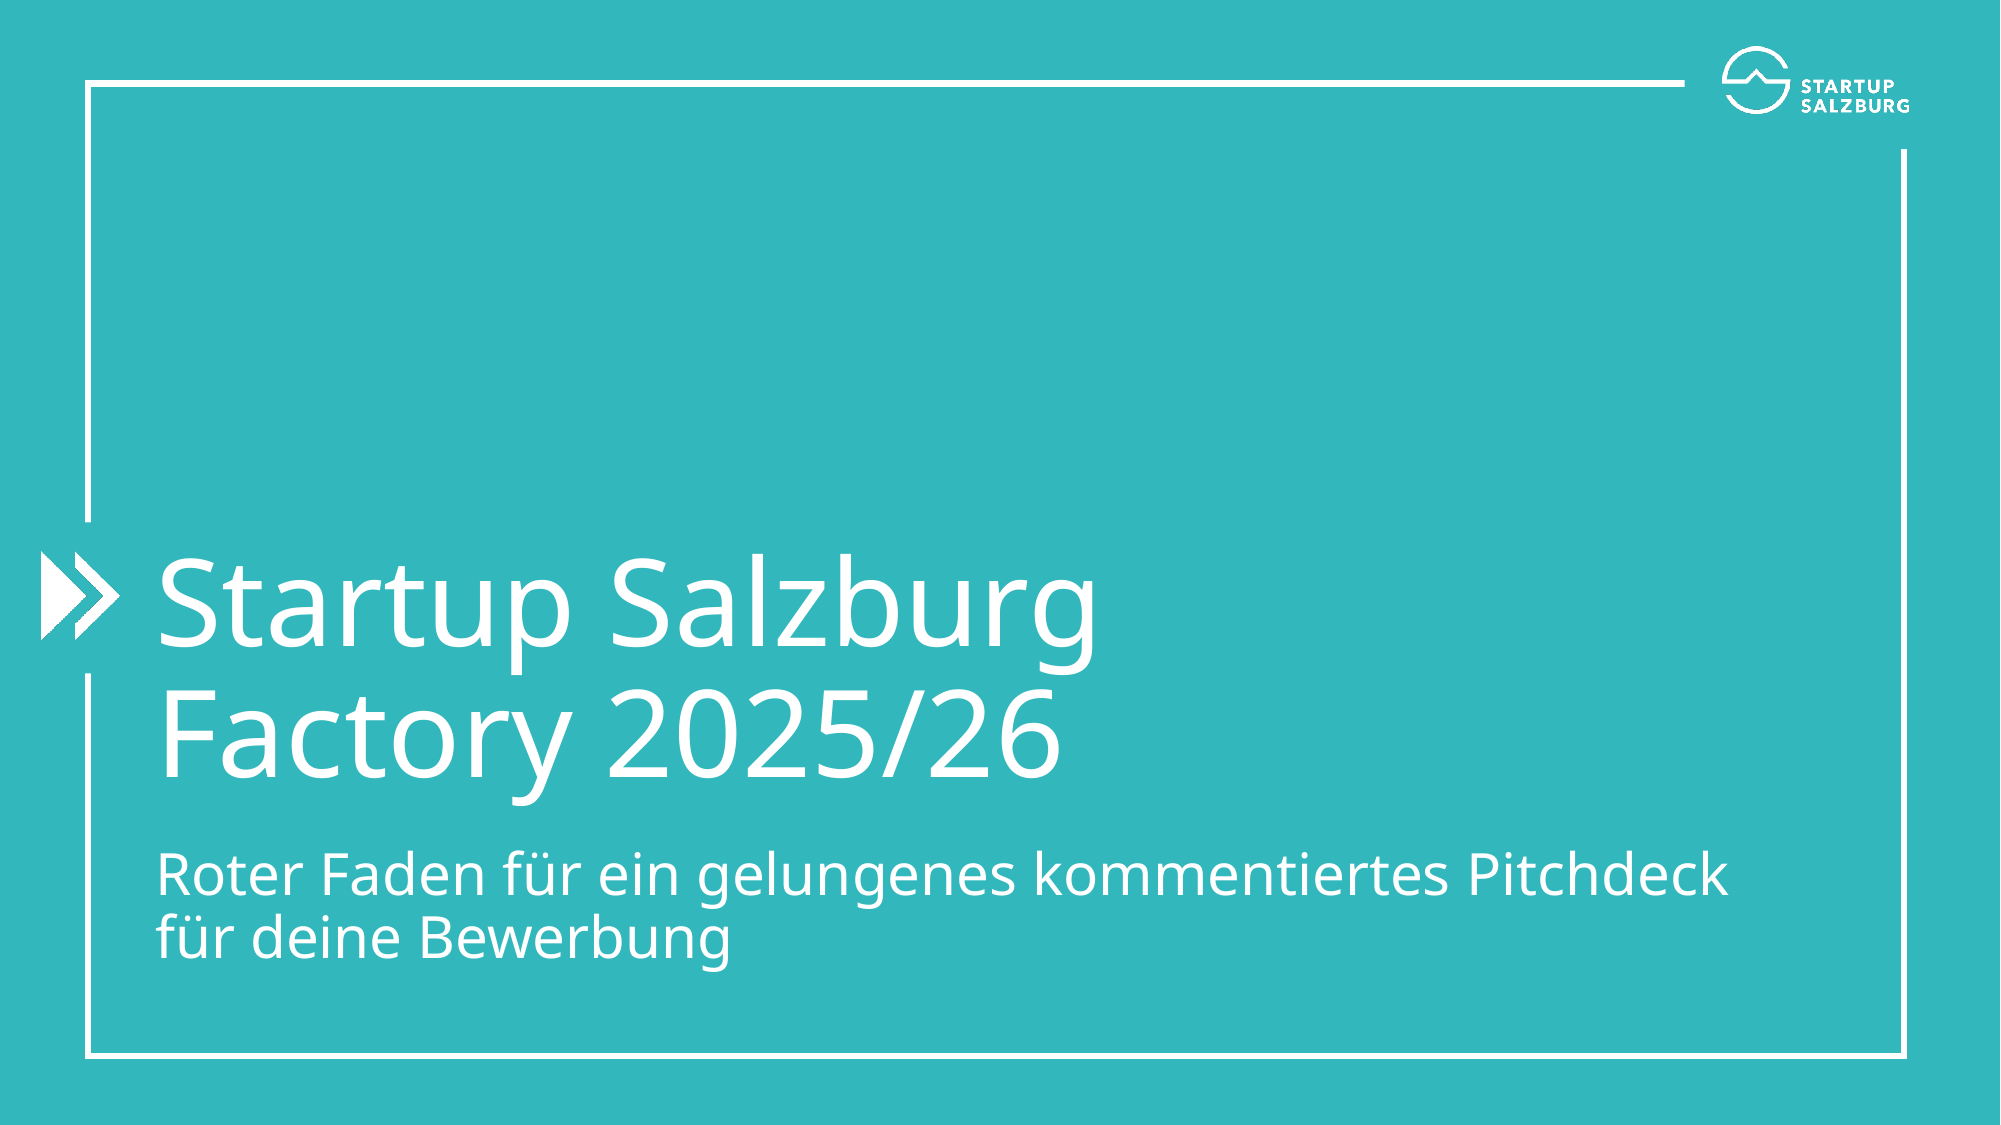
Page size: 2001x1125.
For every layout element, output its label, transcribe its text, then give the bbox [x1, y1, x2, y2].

subtitle Roter Faden für ein gelungenes kommentiertes Pitchdeck für deine Bewerbung [140, 838, 1751, 1010]
picture [41, 551, 120, 640]
title Startup Salzburg Factory 2025/26 [140, 534, 1675, 812]
picture [1722, 46, 1909, 114]
